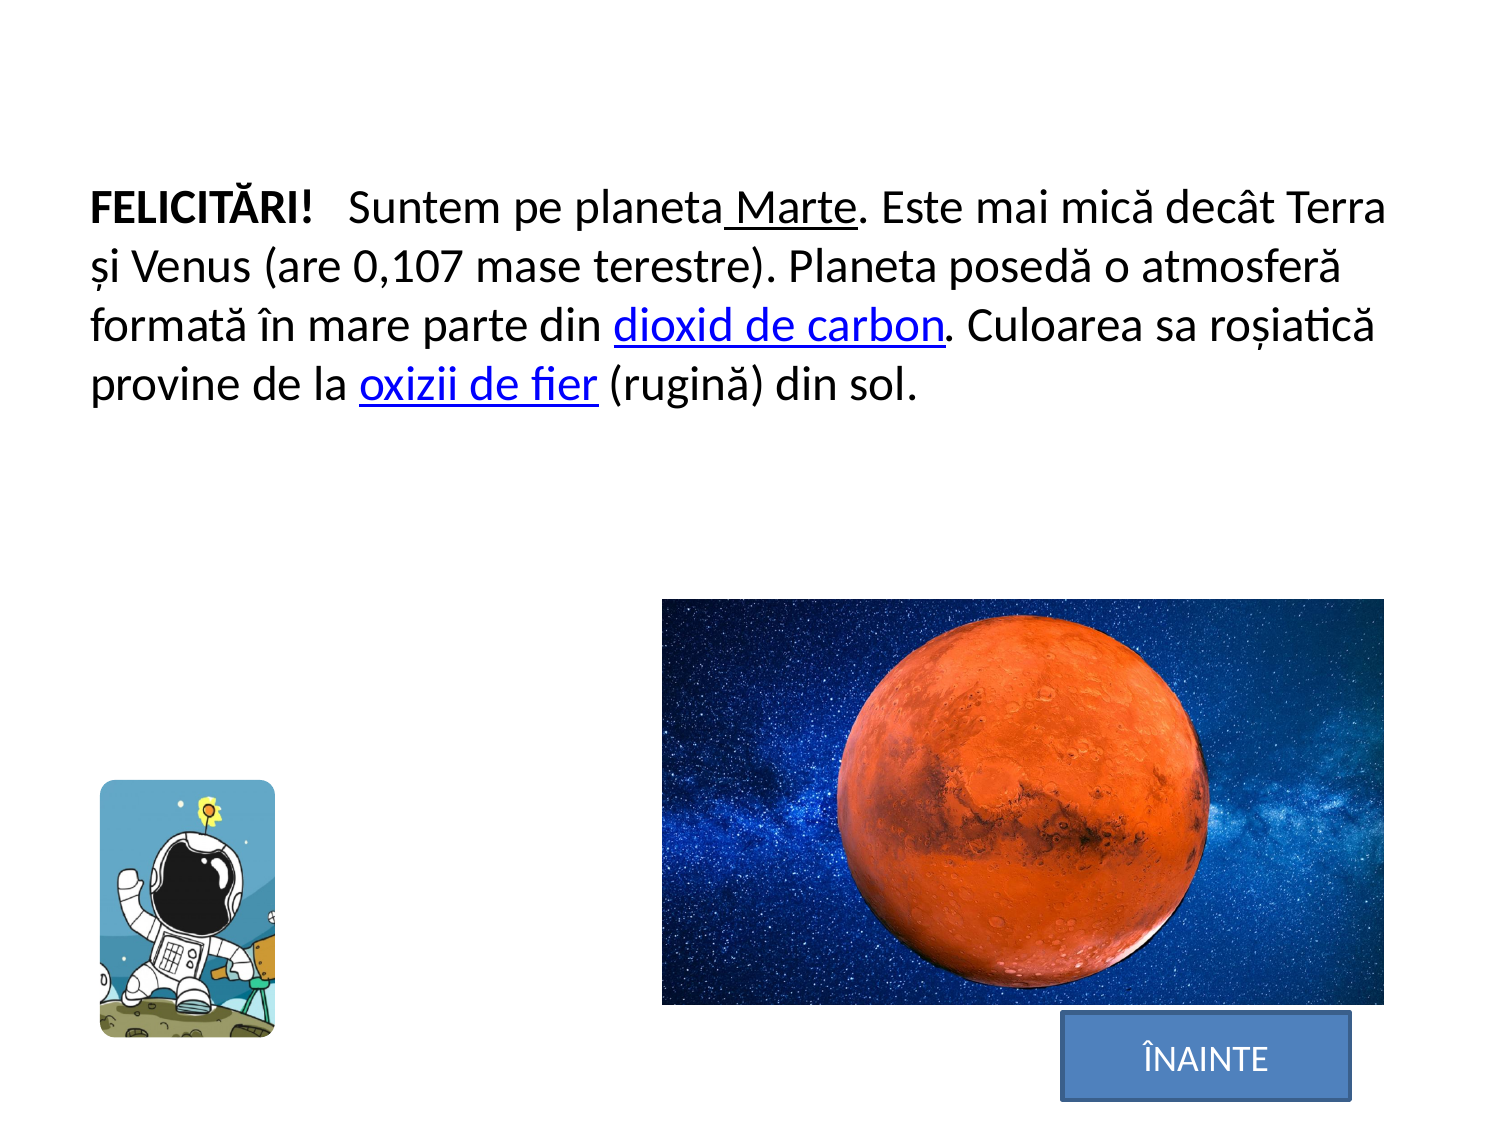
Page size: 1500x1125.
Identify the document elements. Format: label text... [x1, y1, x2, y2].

text_box ÎNAINTE [1060, 1014, 1352, 1102]
picture [99, 779, 276, 1038]
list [662, 599, 1384, 1006]
title FELICITĂRI! Suntem pe planeta Marte. Este mai mică decât Terra și Venus (are 0,107 mase terestre). Planeta posedă o atmosferă formată în mare parte din dioxid de carbon. Culoarea sa roșiatică provine de la oxizii de fier (rugină) din sol. [75, 45, 1425, 488]
